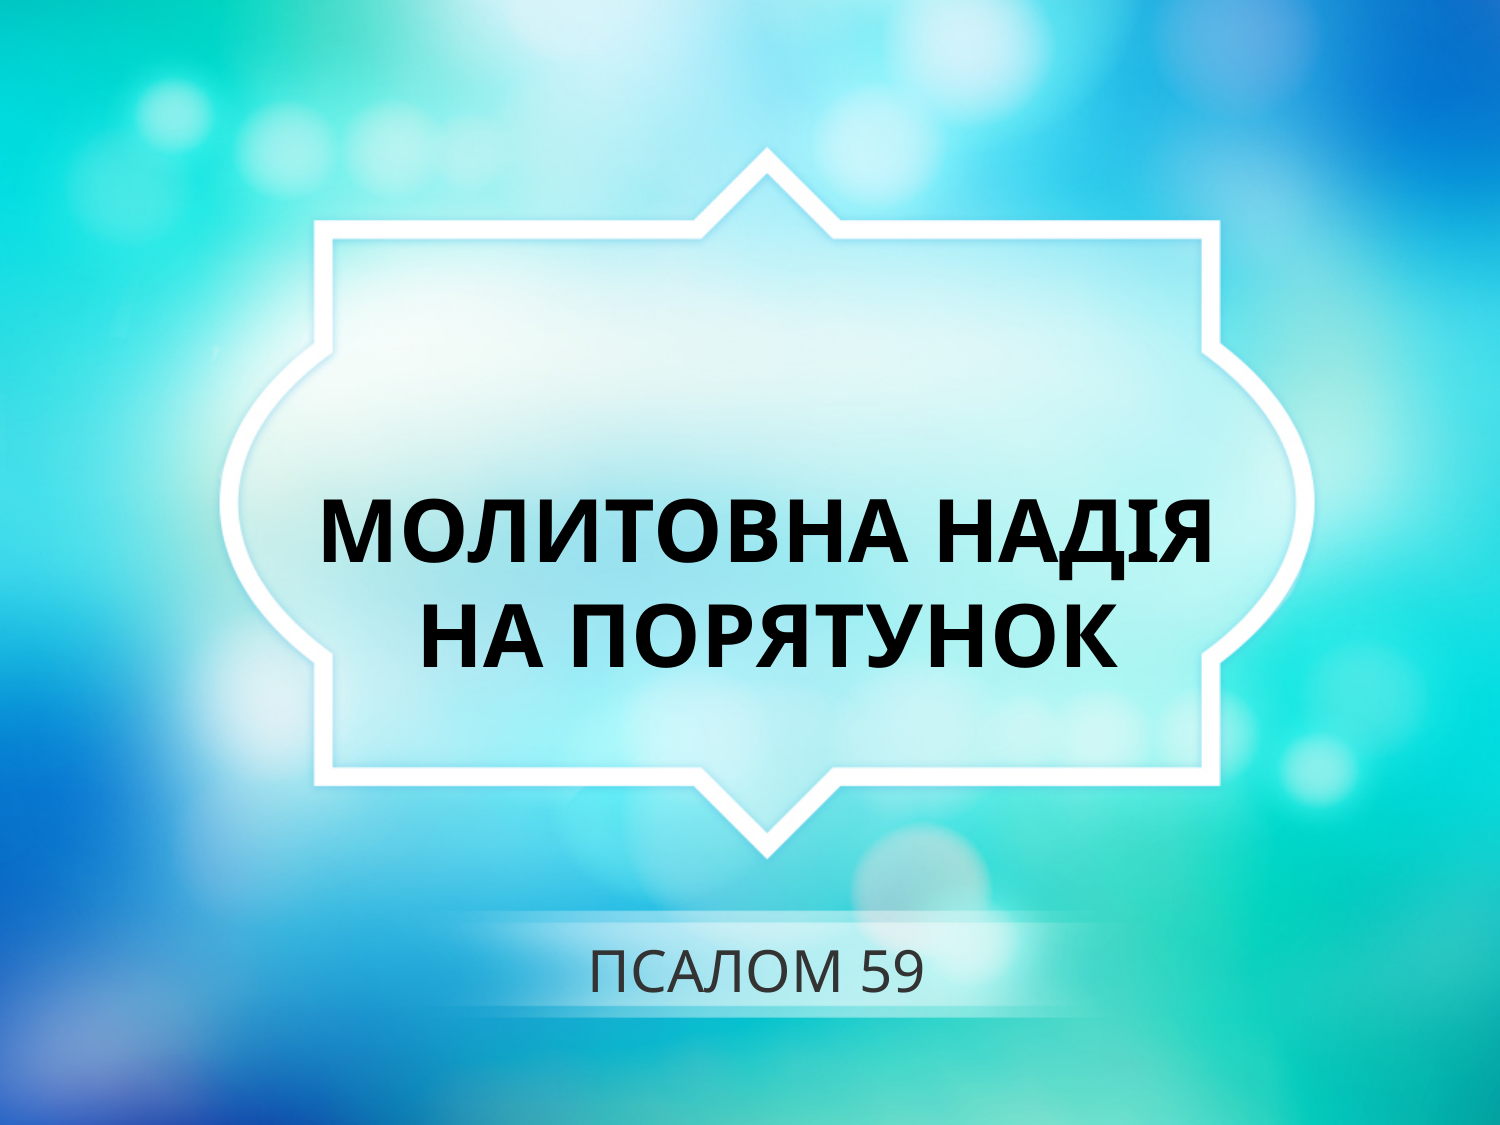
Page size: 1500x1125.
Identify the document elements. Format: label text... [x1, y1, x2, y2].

text_box МОЛИТОВНА НАДІЯ НА ПОРЯТУНОК [289, 338, 1247, 693]
title ПСАЛОМ 59 [572, 940, 963, 1012]
picture [0, 0, 1500, 1125]
